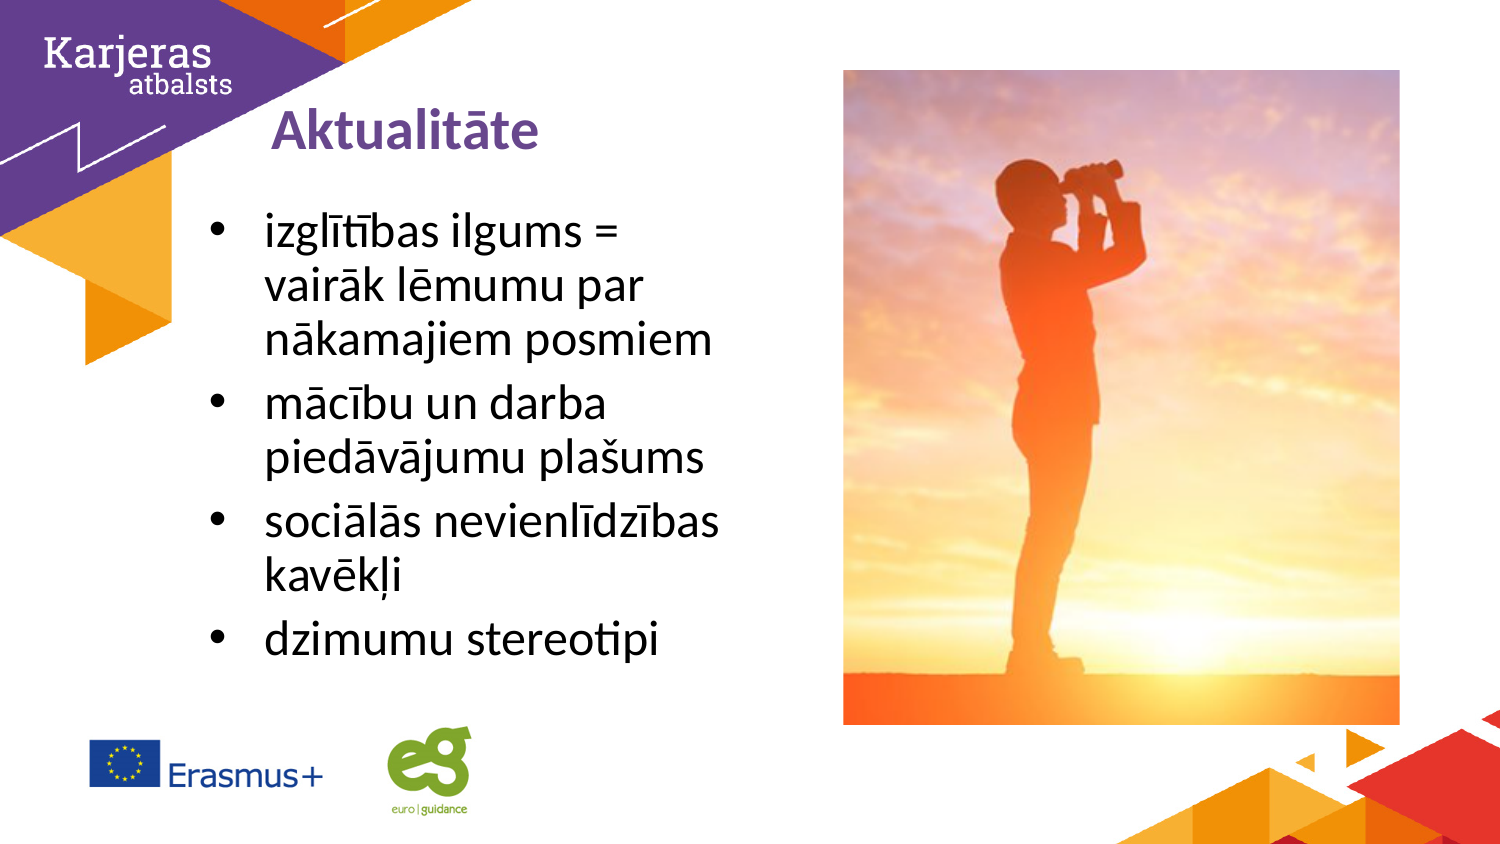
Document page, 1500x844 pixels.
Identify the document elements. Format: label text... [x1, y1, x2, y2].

picture [0, 0, 1500, 844]
list izglītības ilgums = vairāk lēmumu par nākamajiem posmiem mācību un darba piedāvājumu plašums sociālās nevienlīdzības kavēkļi dzimumu stereotipi [193, 196, 750, 754]
title Aktualitāte [256, 56, 1425, 197]
